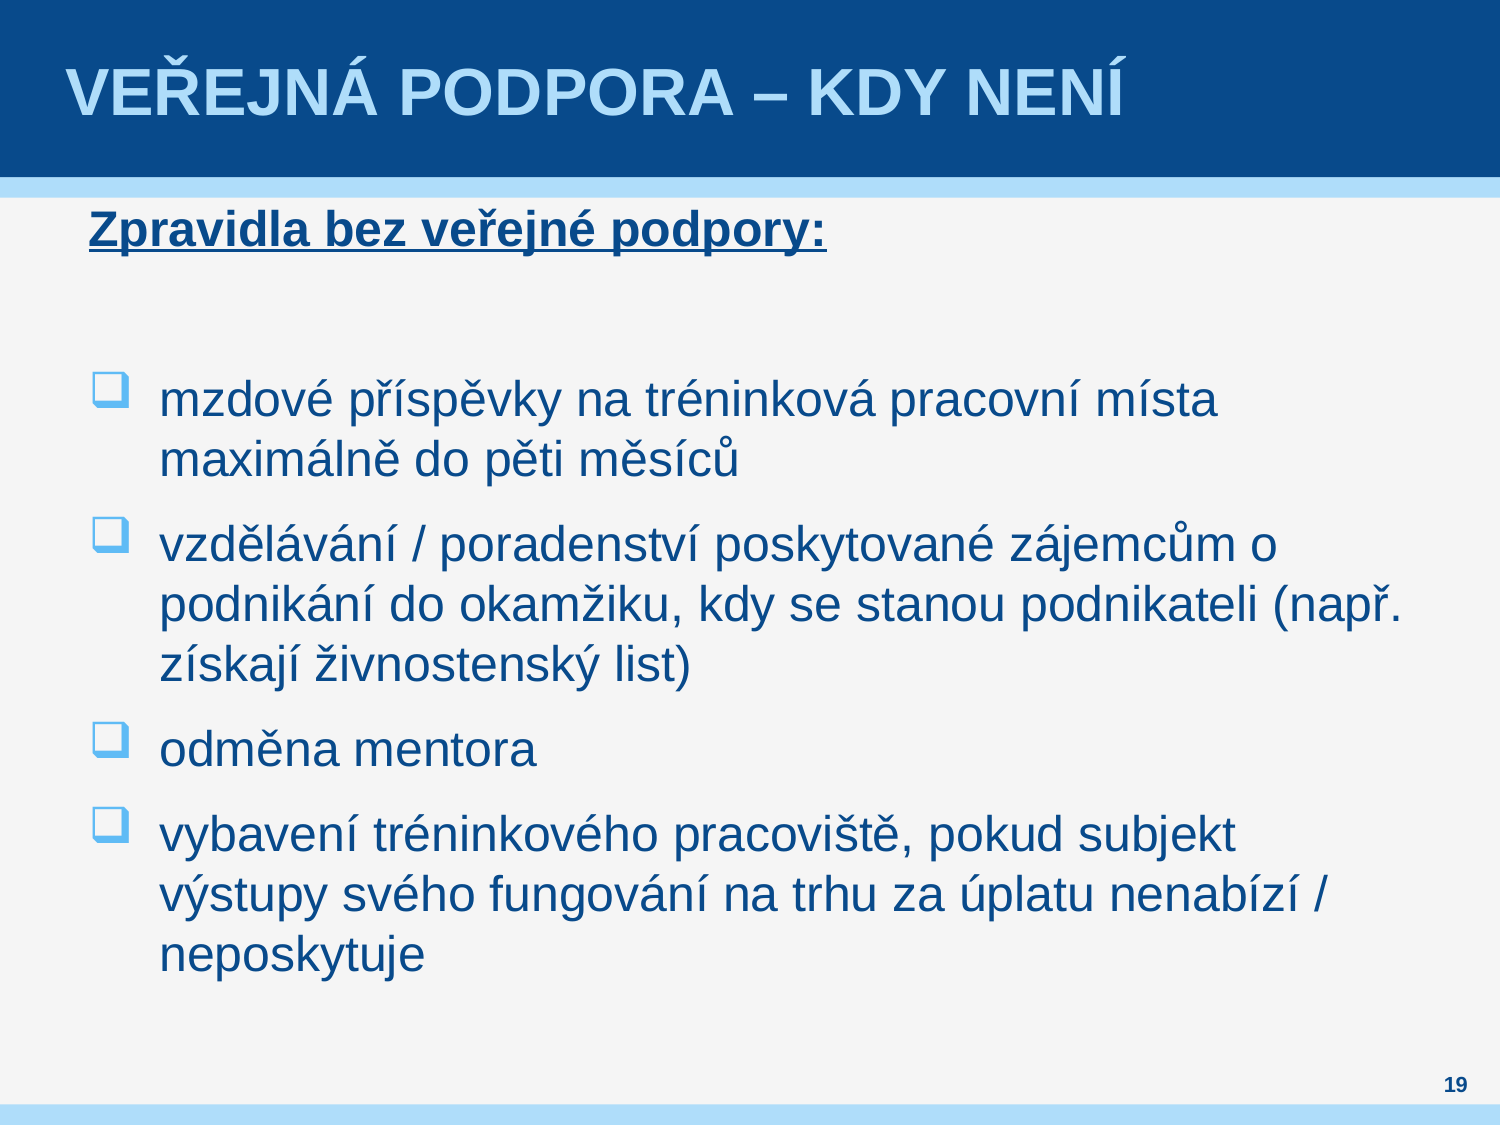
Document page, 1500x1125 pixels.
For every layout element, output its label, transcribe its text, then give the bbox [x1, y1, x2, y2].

list Zpravidla bez veřejné podpory: mzdové příspěvky na tréninková pracovní místa maximálně do pěti měsíců vzdělávání / poradenství poskytované zájemcům o podnikání do okamžiku, kdy se stanou podnikateli (např. získají živnostenský list) odměna mentora vybavení tréninkového pracoviště, pokud subjekt výstupy svého fungování na trhu za úplatu nenabízí / neposkytuje [88, 196, 1412, 1047]
title Veřejná podpora – kdy není [59, 0, 1441, 178]
slide_number 19 [1417, 1068, 1495, 1099]
